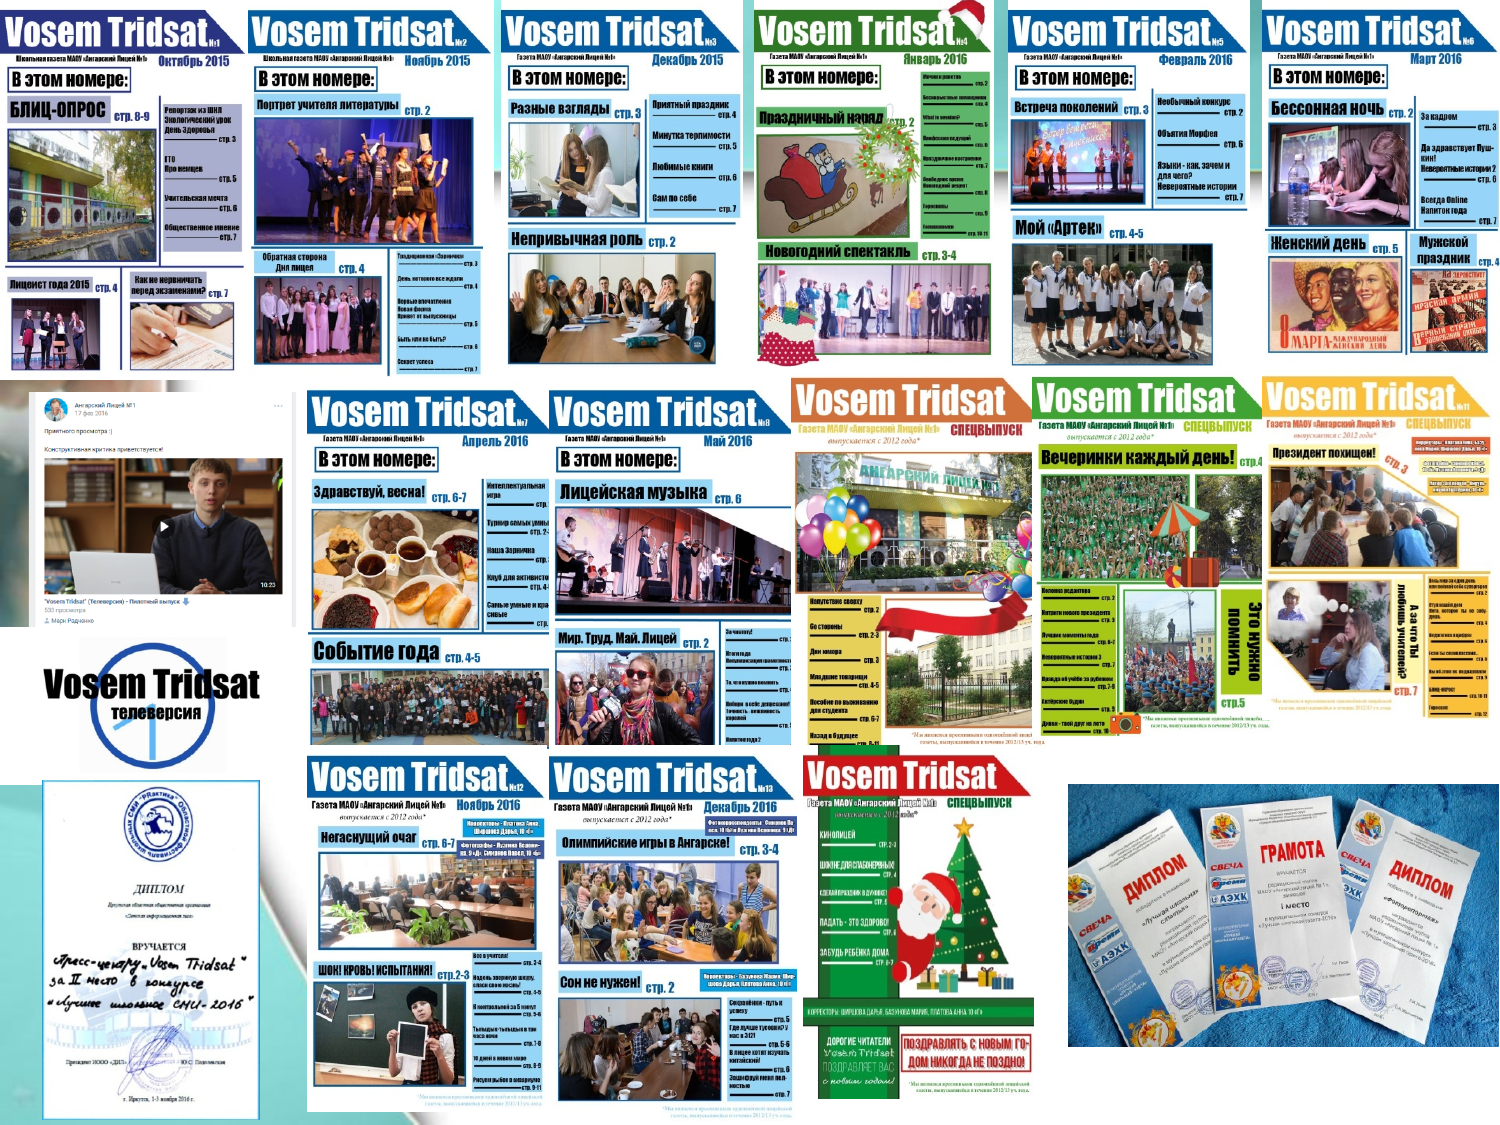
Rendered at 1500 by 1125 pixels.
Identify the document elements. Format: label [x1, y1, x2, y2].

text_box [0, 0, 1500, 1125]
